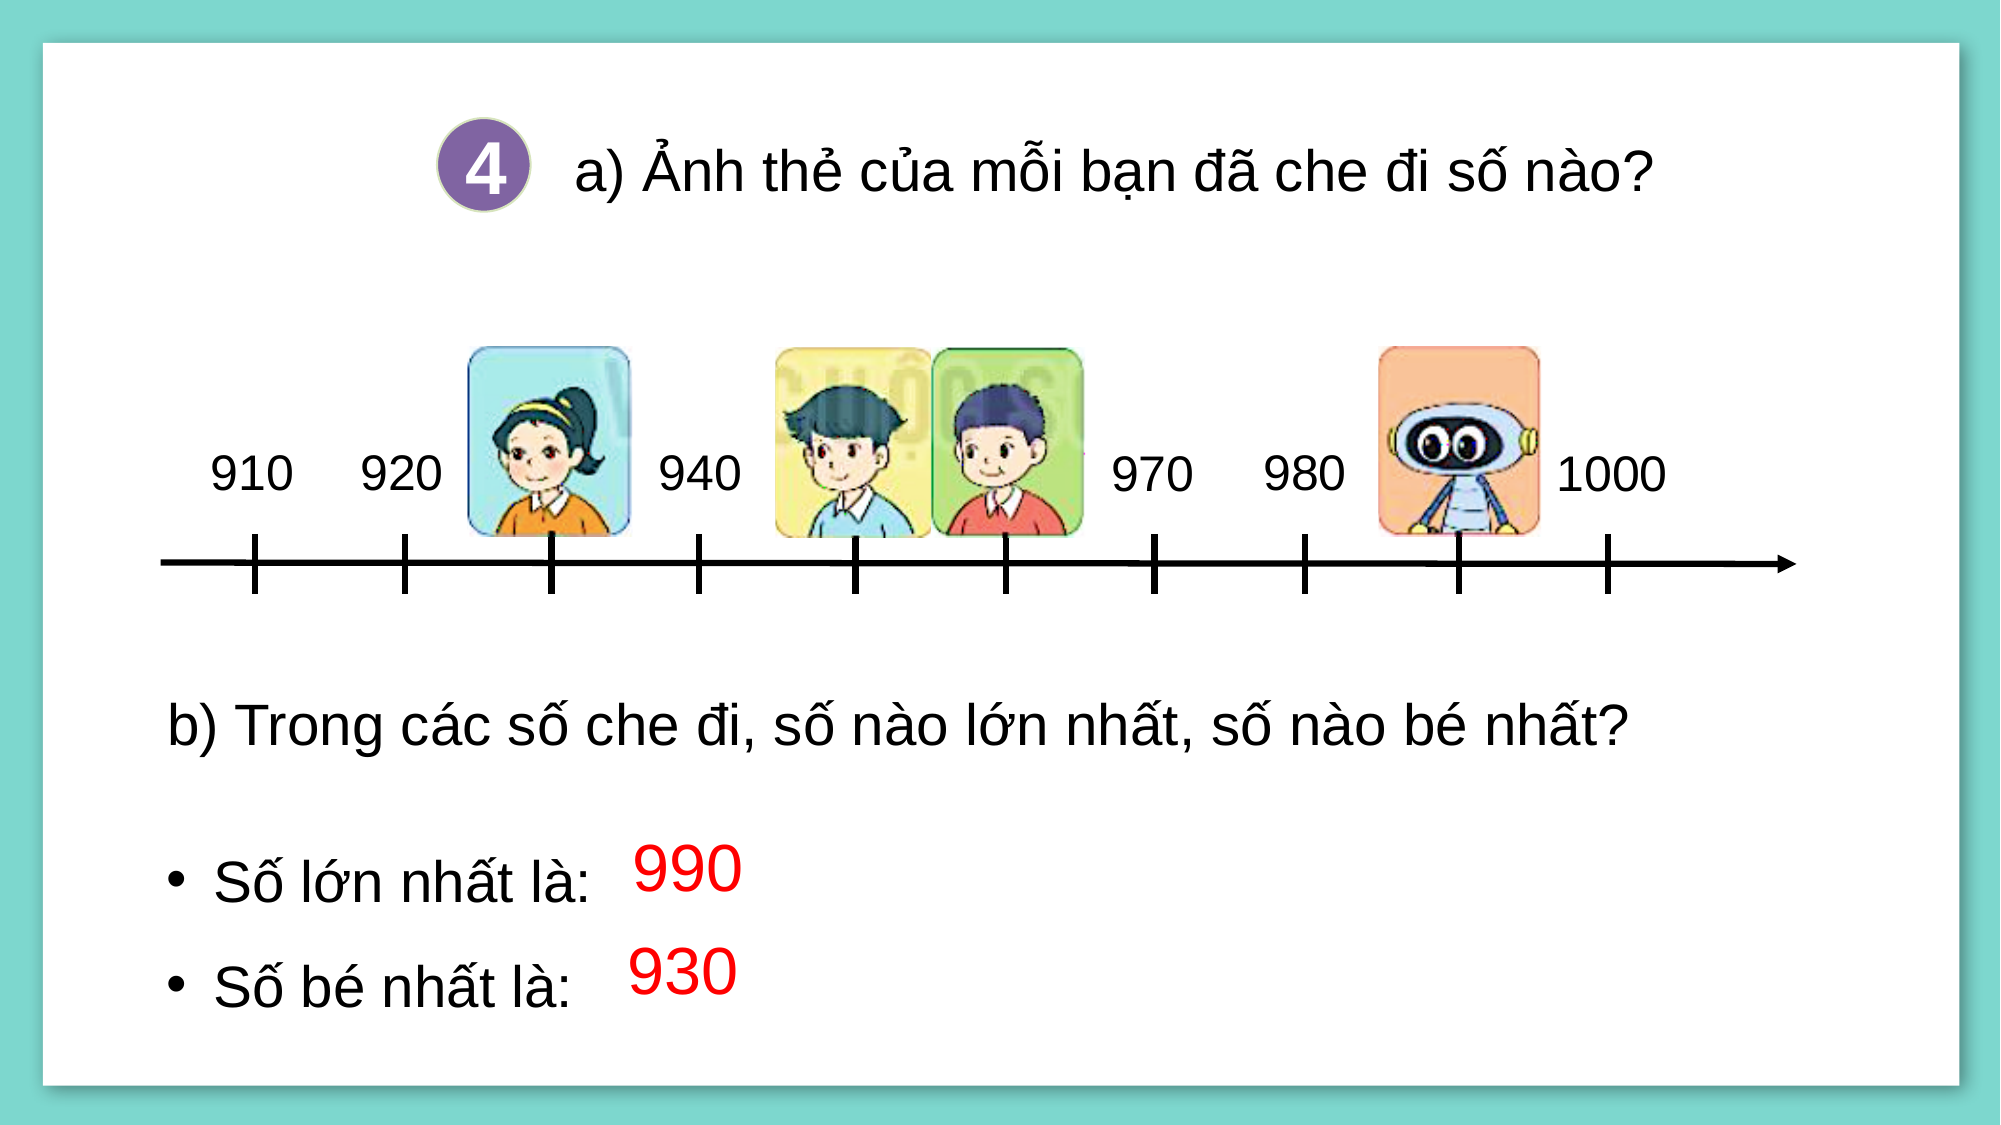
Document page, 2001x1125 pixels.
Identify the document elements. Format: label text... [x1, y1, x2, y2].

text_box 990 [617, 817, 759, 912]
picture [1378, 346, 1542, 537]
picture [775, 347, 1086, 539]
picture [466, 346, 633, 537]
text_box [160, 433, 1797, 594]
text_box 930 [613, 920, 754, 1015]
text_box Số lớn nhất là: Số bé nhất là: [151, 801, 608, 1026]
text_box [436, 118, 1797, 212]
text_box b) Trong các số che đi, số nào lớn nhất, số nào bé nhất? [152, 679, 1792, 765]
